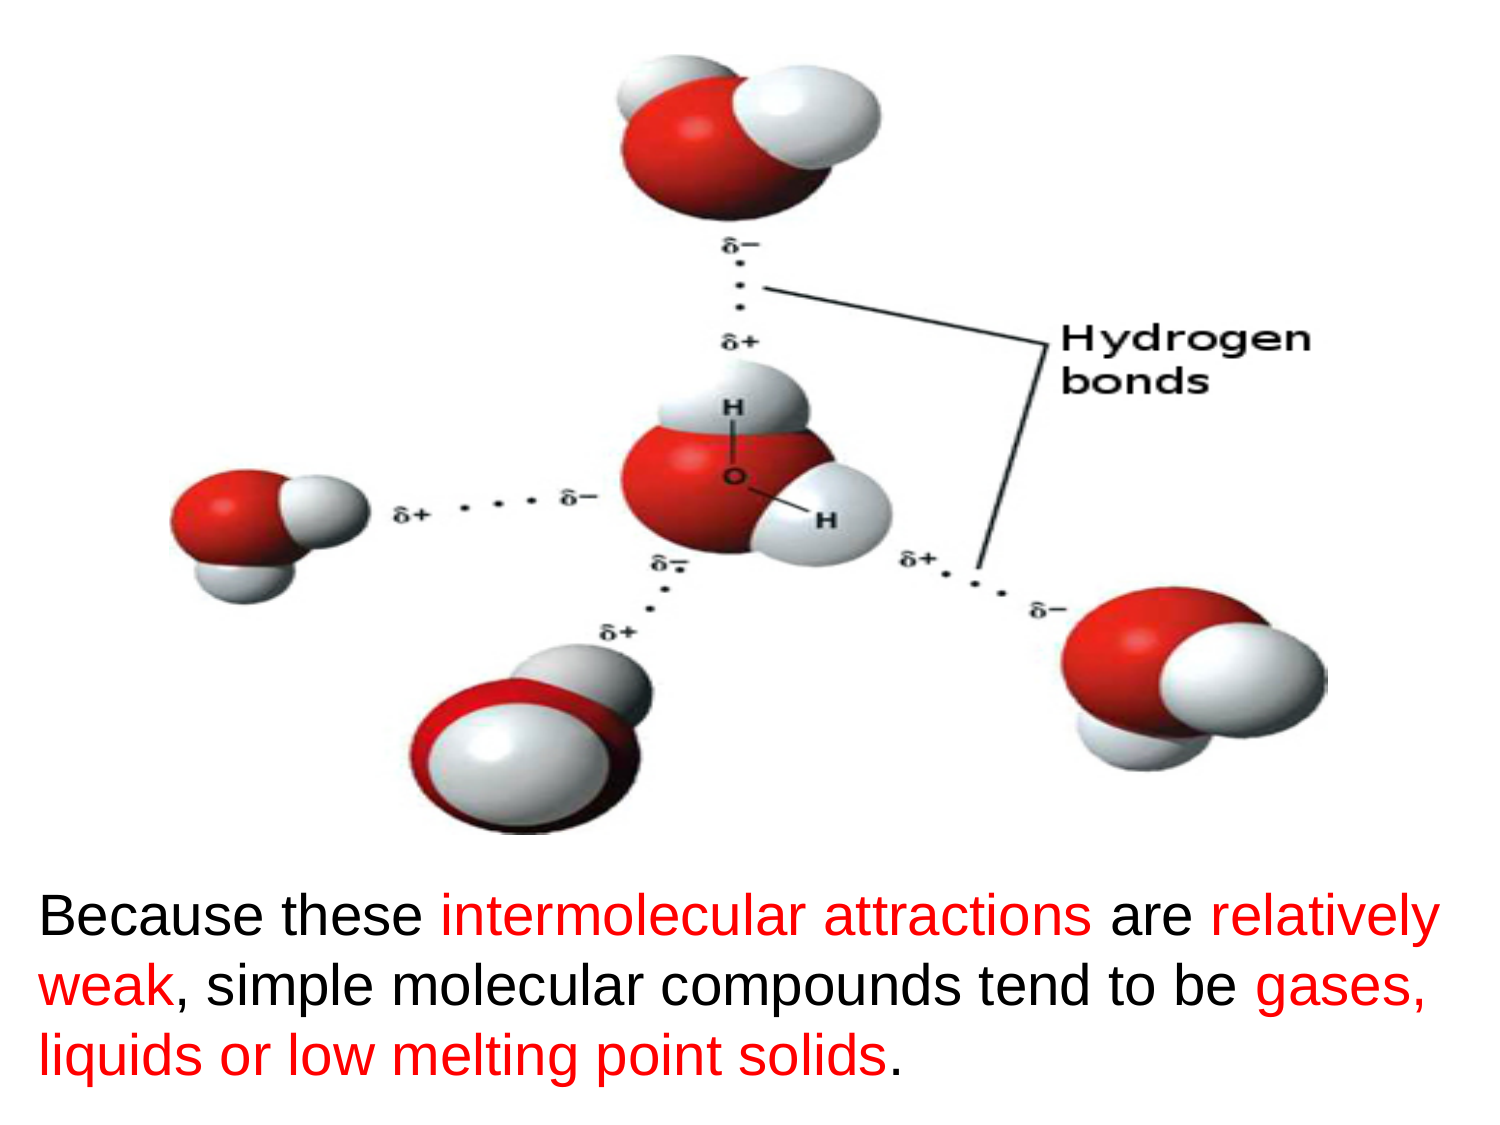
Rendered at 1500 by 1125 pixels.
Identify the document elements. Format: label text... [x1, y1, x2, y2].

picture [169, 54, 1328, 835]
text_box Because these intermolecular attractions are relatively weak, simple molecular compounds tend to be gases, liquids or low melting point solids. [23, 869, 1475, 1095]
